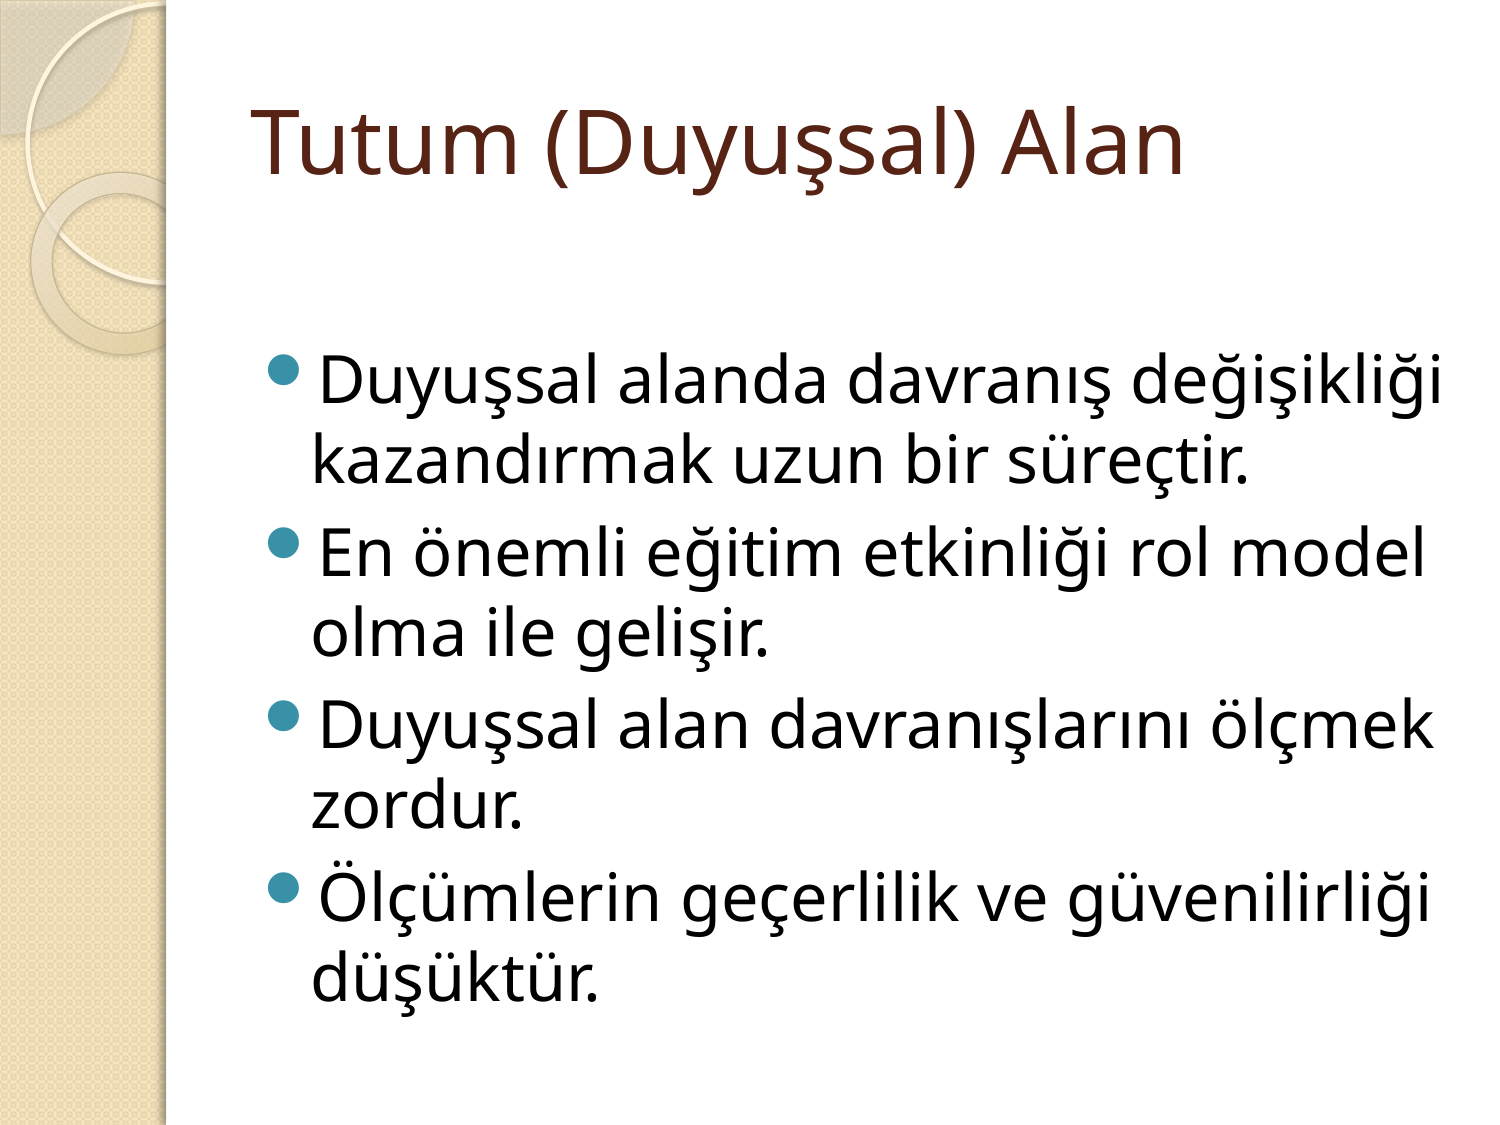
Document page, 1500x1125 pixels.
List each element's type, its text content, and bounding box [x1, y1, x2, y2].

title Tutum (Duyuşsal) Alan [235, 45, 1466, 233]
list Duyuşsal alanda davranış değişikliği kazandırmak uzun bir süreçtir. En önemli eğitim etkinliği rol model olma ile gelişir. Duyuşsal alan davranışlarını ölçmek zordur. Ölçümlerin geçerlilik ve güvenilirliği düşüktür. [235, 237, 1466, 1025]
